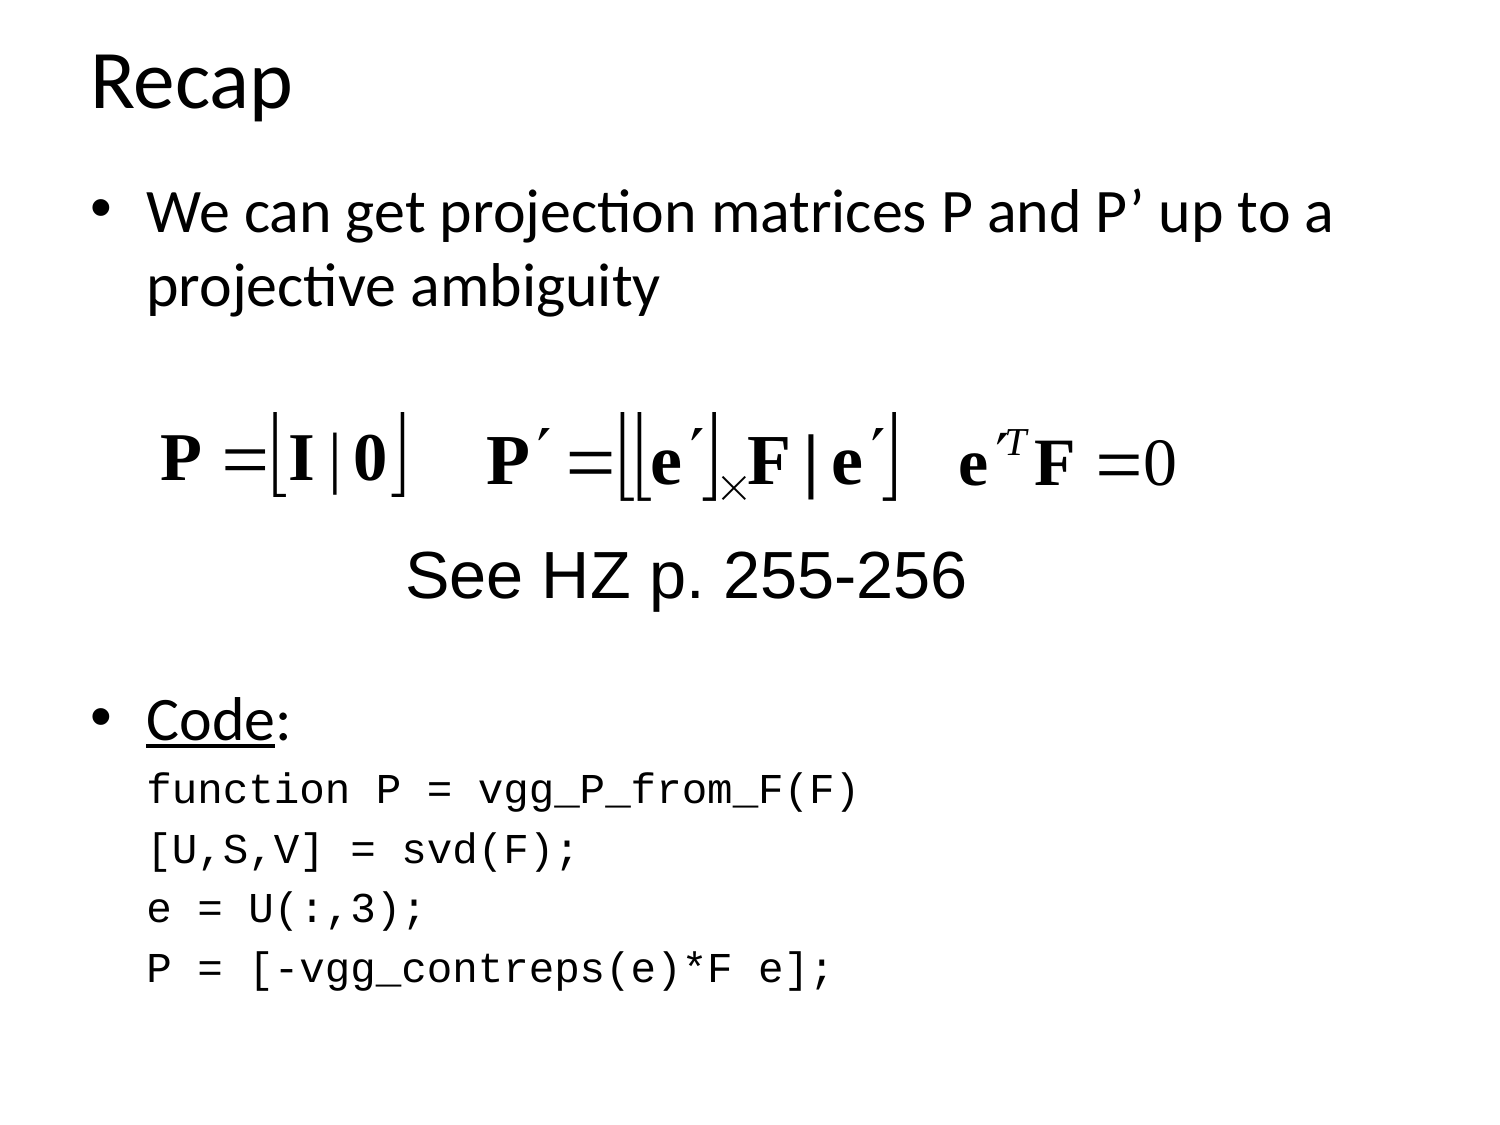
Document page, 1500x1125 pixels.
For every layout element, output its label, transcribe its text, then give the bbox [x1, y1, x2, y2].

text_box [149, 412, 419, 510]
list We can get projection matrices P and P’ up to a projective ambiguity Code: function P = vgg_P_from_F(F) [U,S,V] = svd(F); e = U(:,3); P = [-vgg_contreps(e)*F e]; [74, 162, 1426, 1006]
title Recap [74, 0, 1426, 151]
text_box See HZ p. 255-256 [390, 524, 983, 620]
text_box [949, 412, 1188, 503]
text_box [474, 412, 906, 514]
